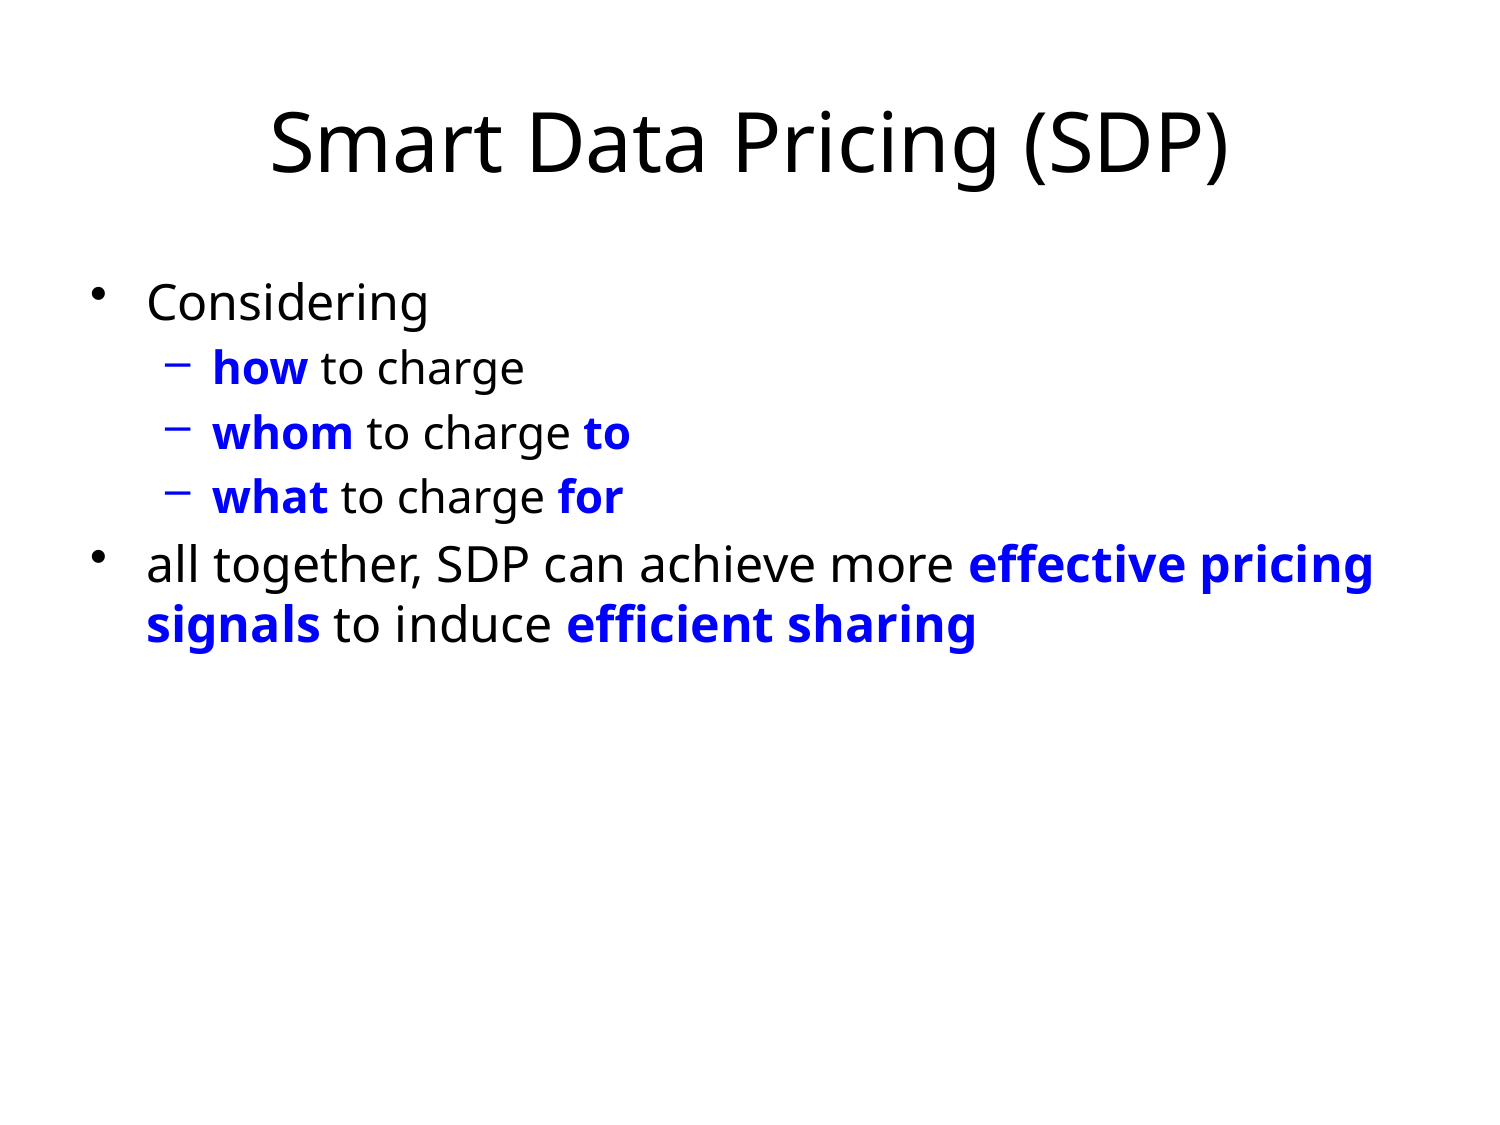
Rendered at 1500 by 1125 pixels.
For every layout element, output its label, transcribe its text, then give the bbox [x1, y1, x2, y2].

title Smart Data Pricing (SDP) [75, 45, 1425, 233]
list Considering how to charge whom to charge to what to charge for all together, SDP can achieve more effective pricing signals to induce efficient sharing [75, 262, 1425, 1005]
